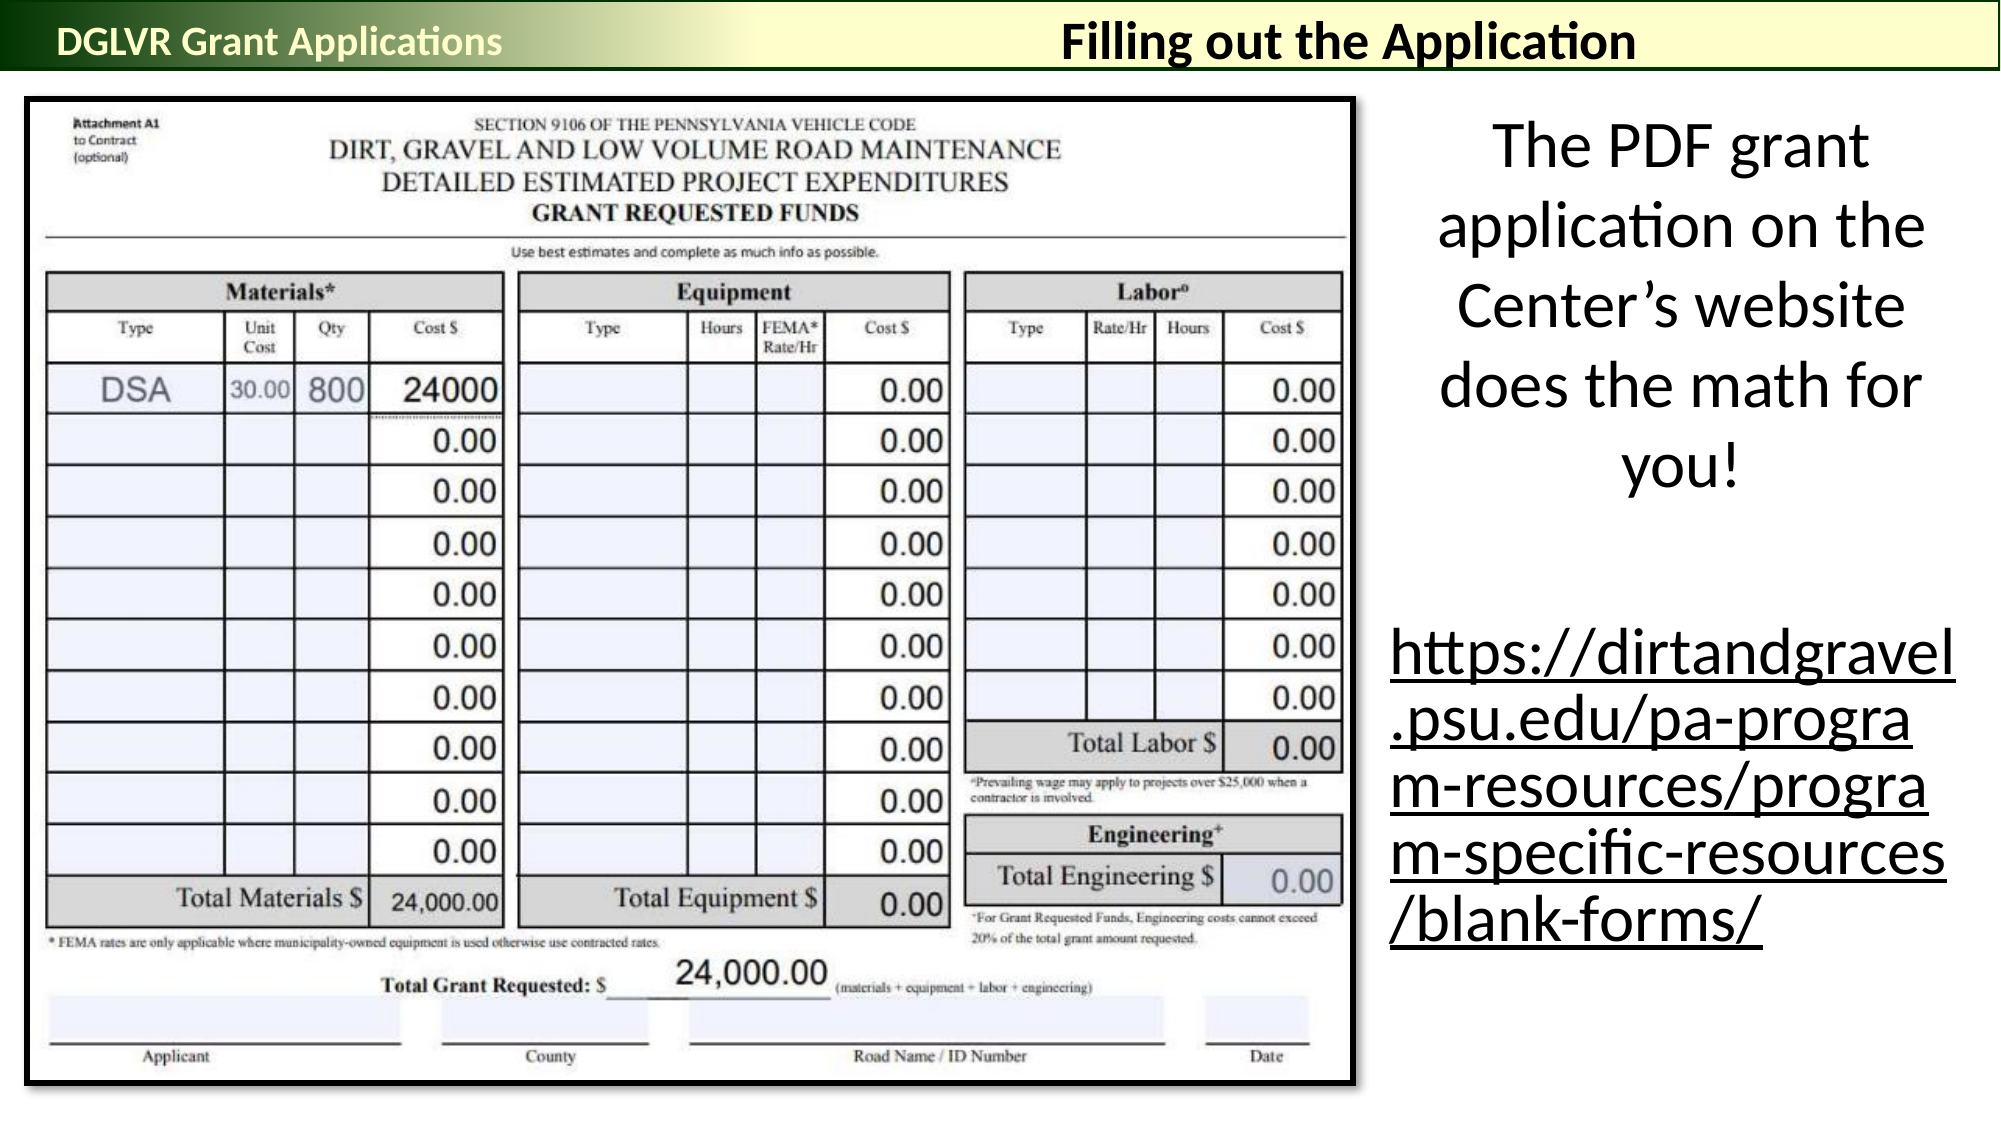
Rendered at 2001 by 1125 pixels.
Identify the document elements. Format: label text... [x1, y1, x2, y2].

text_box DGLVR Grant Applications [41, 1, 579, 77]
text_box Filling out the Application [699, 0, 2000, 75]
text_box The PDF grant application on the Center’s website does the math for you! https://dirtandgravel.psu.edu/pa-program-resources/program-specific-resources/blank-forms/ [1374, 92, 1984, 1080]
picture [30, 101, 1351, 1080]
